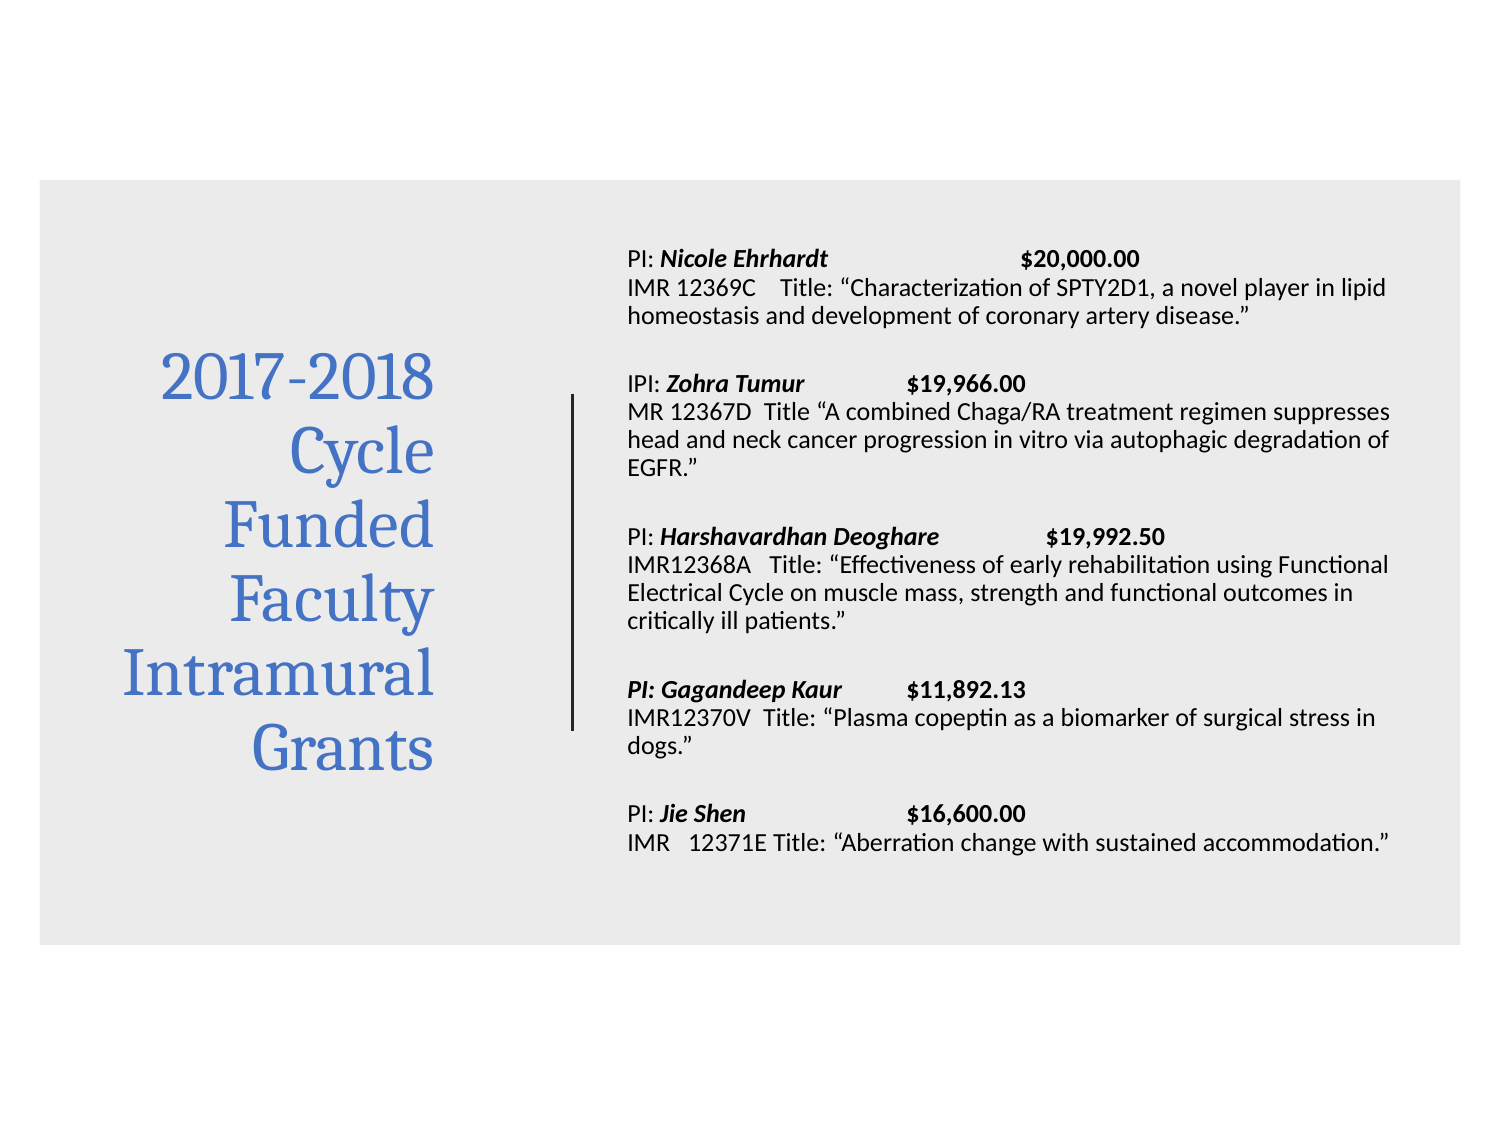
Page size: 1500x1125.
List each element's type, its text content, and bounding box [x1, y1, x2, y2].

title 2017-2018 Cycle Funded Faculty Intramural Grants [103, 259, 450, 866]
list PI: Nicole Ehrhardt $20,000.00 IMR 12369C Title: “Characterization of SPTY2D1, a novel player in lipid homeostasis and development of coronary artery disease.” IPI: Zohra Tumur $19,966.00 MR 12367D Title “A combined Chaga/RA treatment regimen suppresses head and neck cancer progression in vitro via autophagic degradation of EGFR.” PI: Harshavardhan Deoghare $19,992.50 IMR12368A Title: “Effectiveness of early rehabilitation using Functional Electrical Cycle on muscle mass, strength and functional outcomes in critically ill patients.” PI: Gagandeep Kaur $11,892.13 IMR12370V Title: “Plasma copeptin as a biomarker of surgical stress in dogs.” PI: Jie Shen $16,600.00 IMR 12371E Title: “Aberration change with sustained accommodation.” [612, 179, 1461, 923]
text_box [38, 179, 1461, 946]
